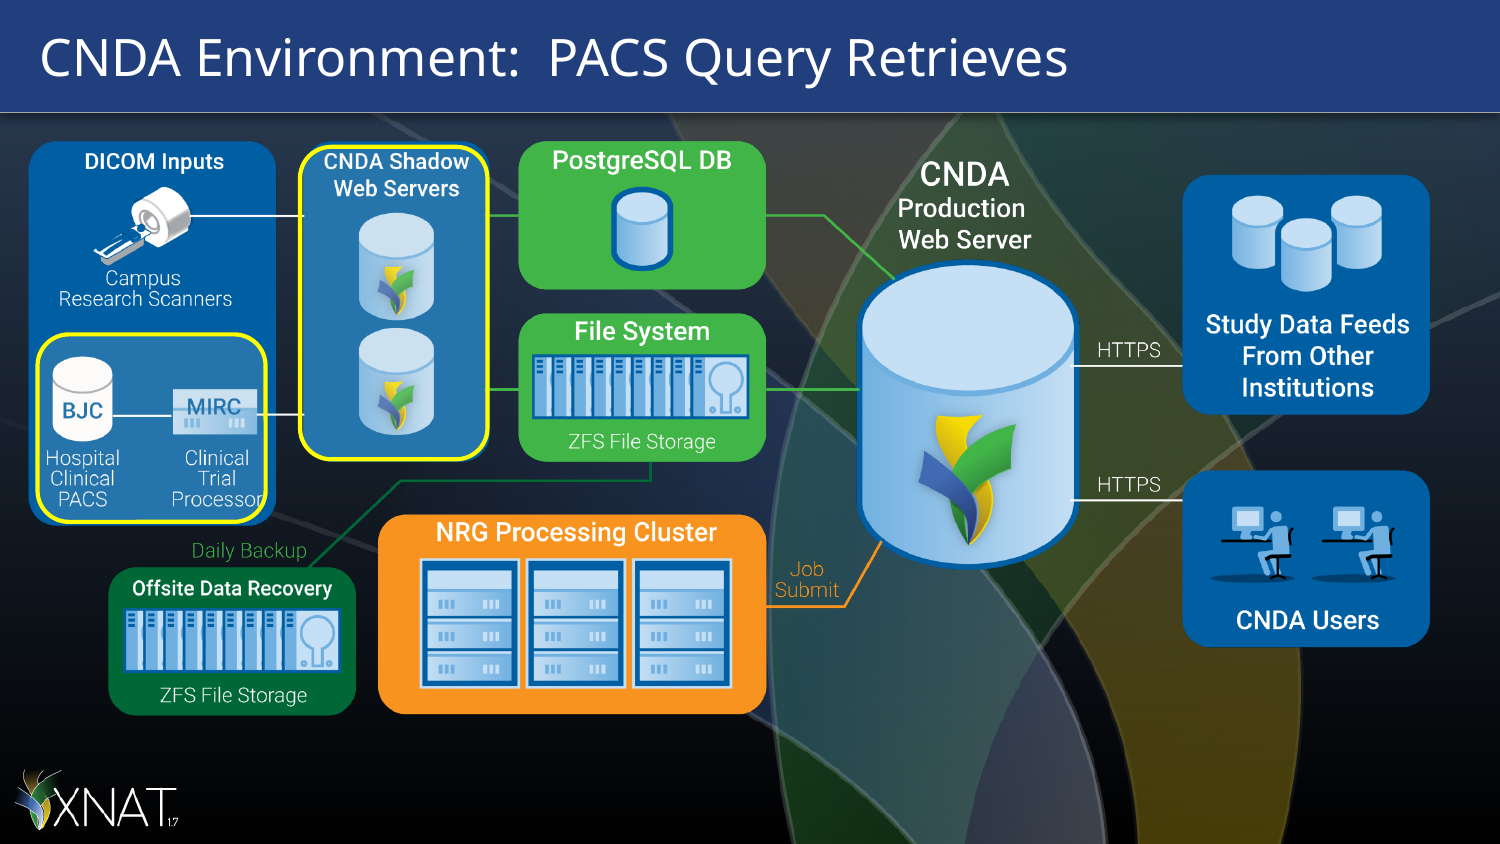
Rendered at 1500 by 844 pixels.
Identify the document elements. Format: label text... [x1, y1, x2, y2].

picture [0, 113, 1500, 844]
title CNDA Environment: PACS Query Retrieves [24, 16, 1375, 96]
